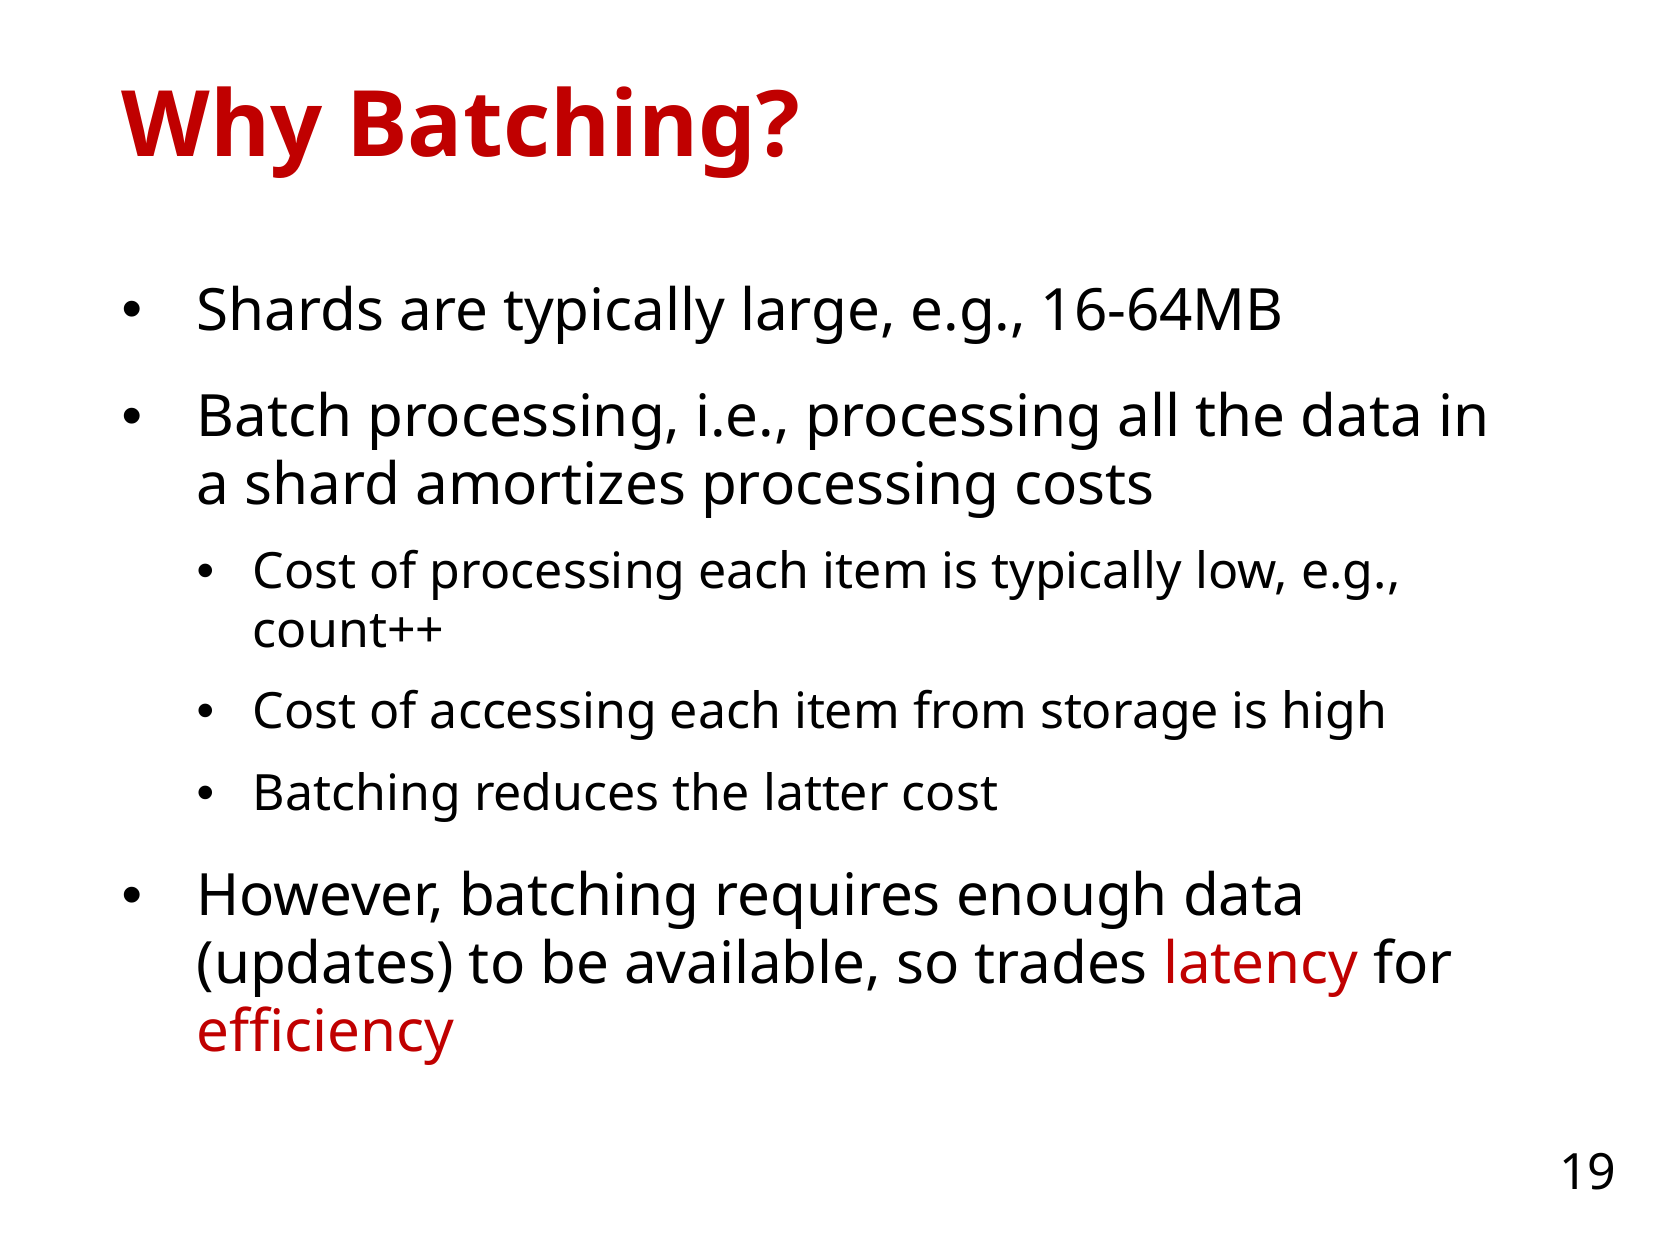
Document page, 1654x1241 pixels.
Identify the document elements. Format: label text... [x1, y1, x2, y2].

title Why Batching? [121, 0, 1533, 249]
list Shards are typically large, e.g., 16-64MB Batch processing, i.e., processing all the data in a shard amortizes processing costs Cost of processing each item is typically low, e.g., count++ Cost of accessing each item from storage is high Batching reduces the latter cost However, batching requires enough data (updates) to be available, so trades latency for efficiency [121, 274, 1534, 1129]
